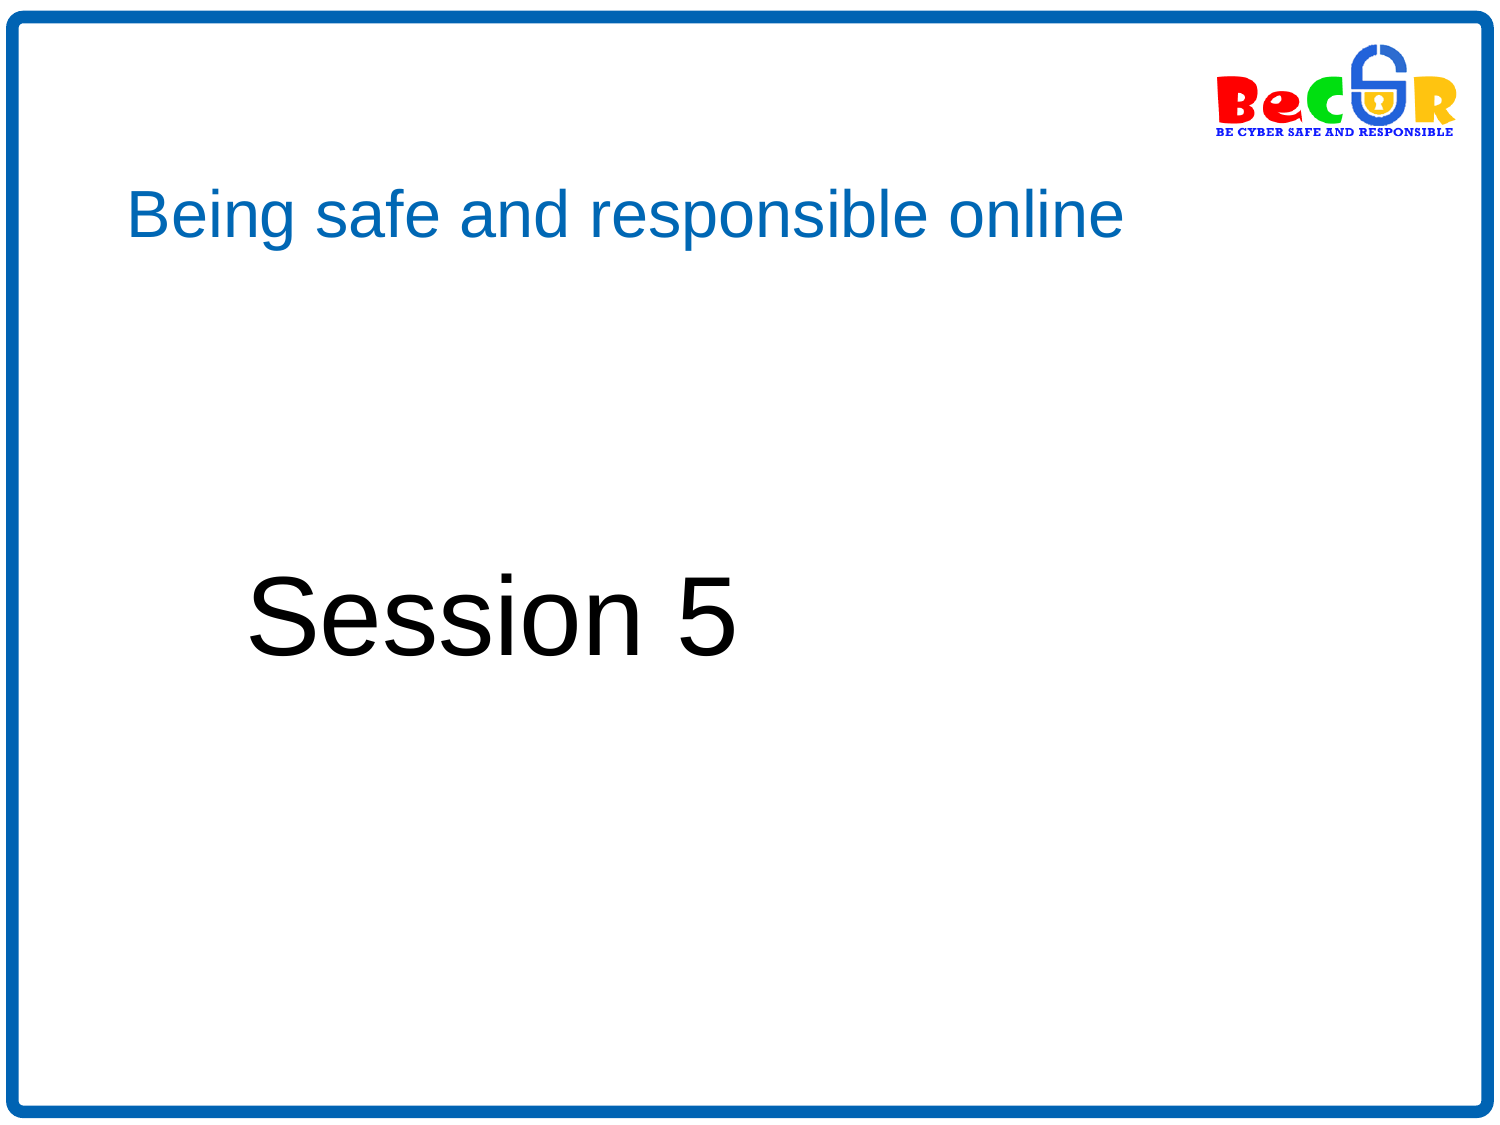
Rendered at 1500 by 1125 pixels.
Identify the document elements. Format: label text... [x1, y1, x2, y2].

picture [1201, 26, 1471, 149]
text_box Being safe and responsible online [112, 172, 1388, 414]
text_box Session 5 [230, 550, 1281, 839]
